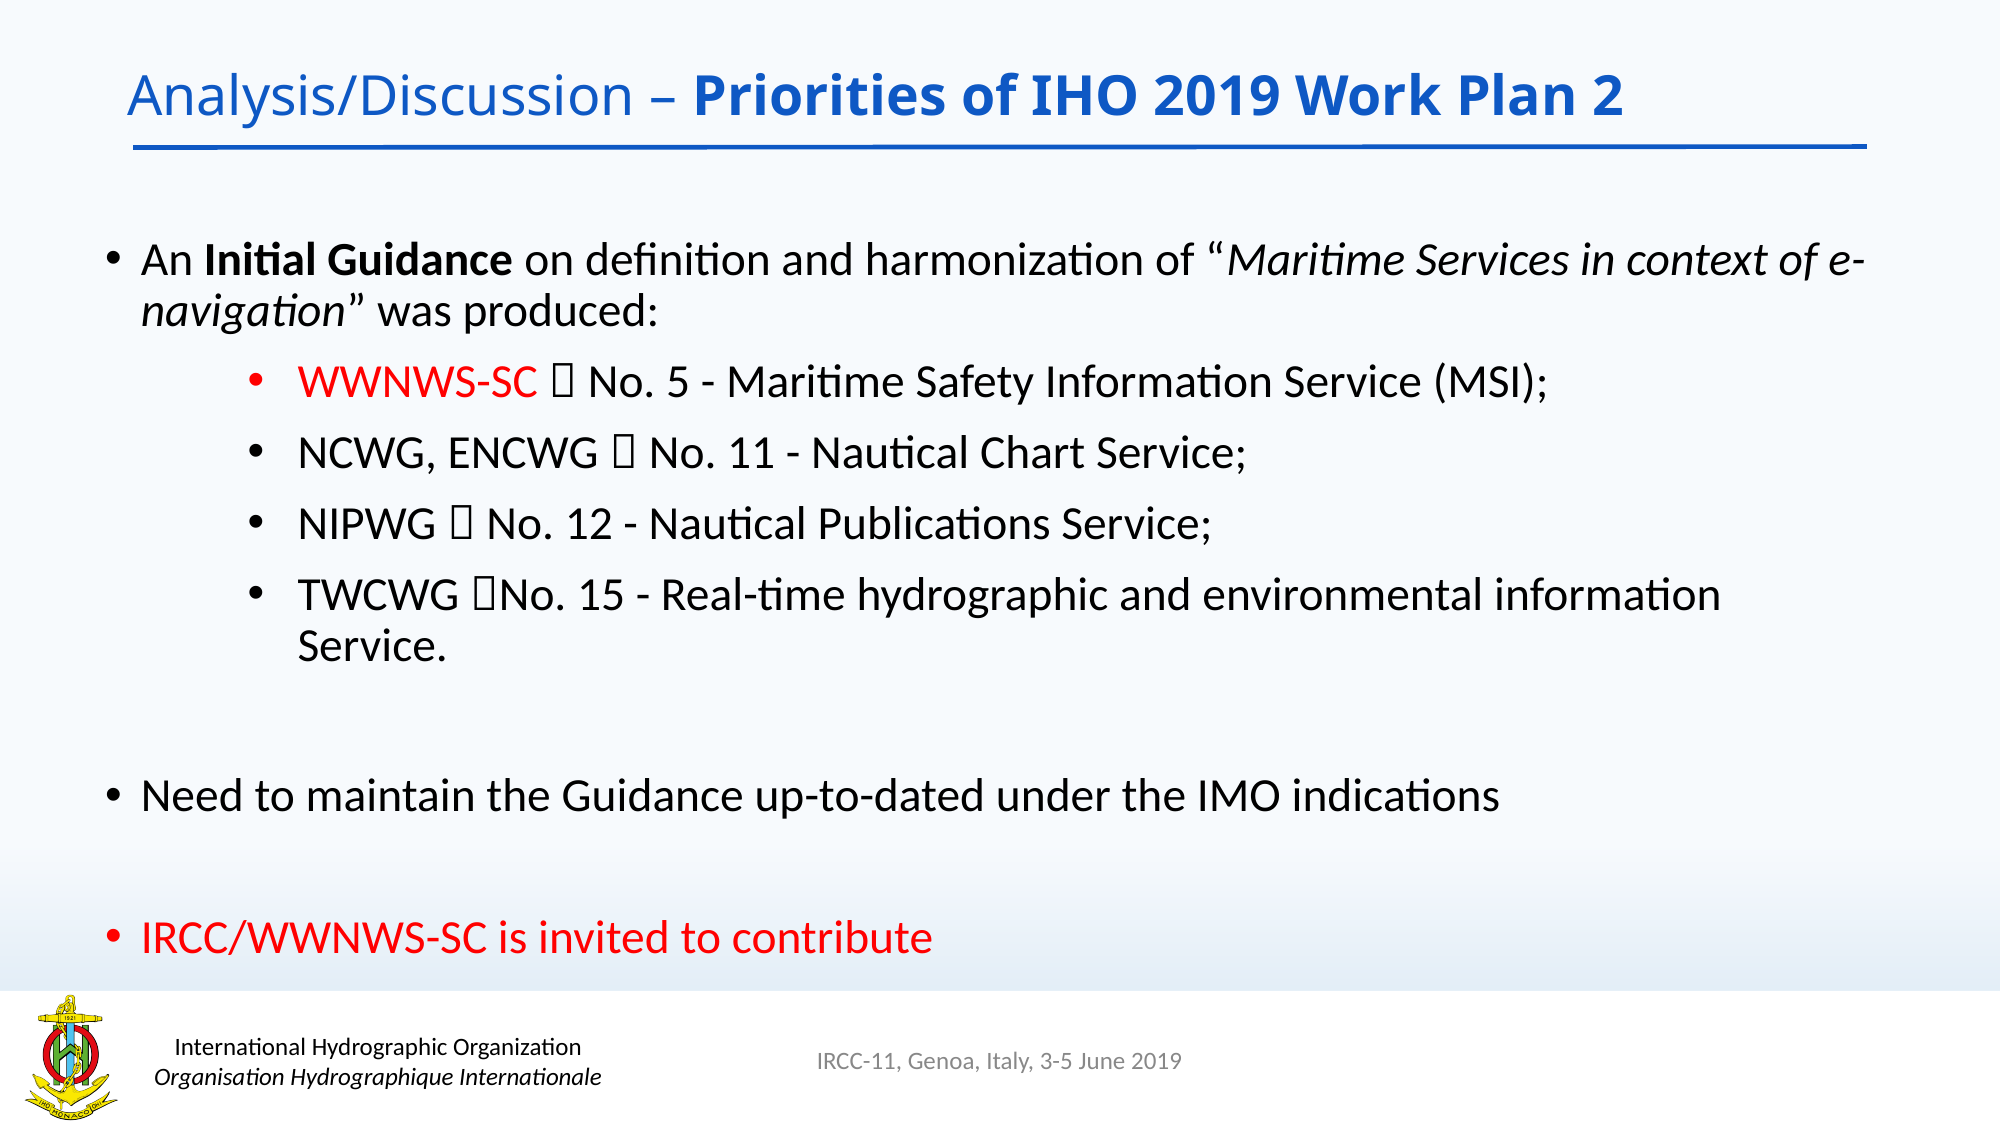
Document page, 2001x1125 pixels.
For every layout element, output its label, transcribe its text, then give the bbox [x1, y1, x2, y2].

picture [17, 990, 122, 1125]
title Analysis/Discussion – Priorities of IHO 2019 Work Plan 2 [119, 45, 1888, 151]
text_box IRCC-11, Genoa, Italy, 3-5 June 2019 [662, 1036, 1338, 1082]
list An Initial Guidance on definition and harmonization of “Maritime Services in context of e-navigation” was produced: WWNWS-SC  No. 5 - Maritime Safety Information Service (MSI); NCWG, ENCWG  No. 11 - Nautical Chart Service; NIPWG  No. 12 - Nautical Publications Service; TWCWG No. 15 - Real-time hydrographic and environmental information Service. Need to maintain the Guidance up-to-dated under the IMO indications IRCC/WWNWS-SC is invited to contribute [97, 149, 1883, 976]
